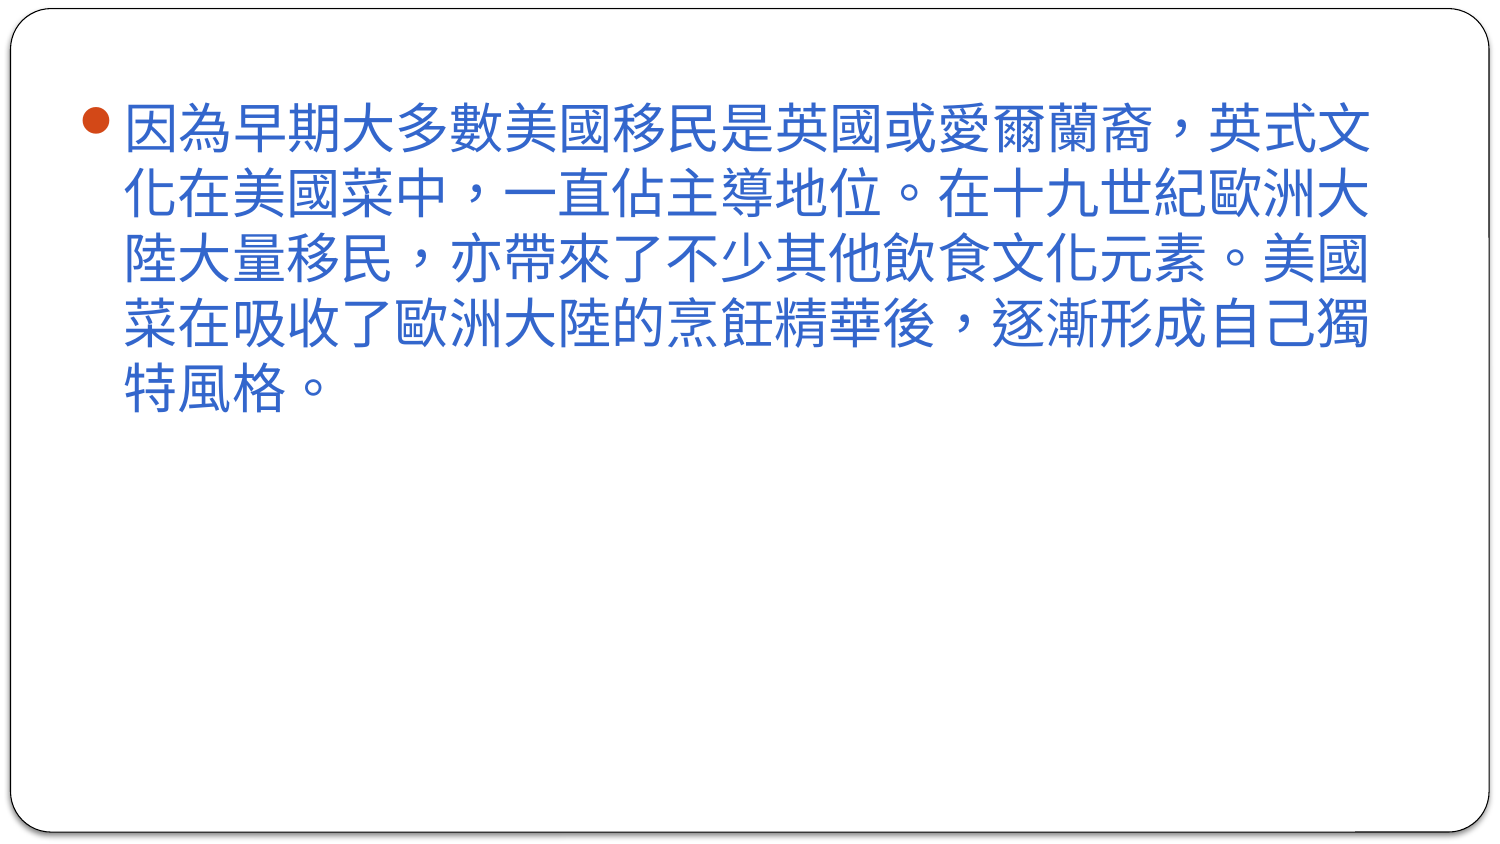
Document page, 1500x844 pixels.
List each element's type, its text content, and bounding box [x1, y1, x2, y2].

list 因為早期大多數美國移民是英國或愛爾蘭裔，英式文化在美國菜中，一直佔主導地位。在十九世紀歐洲大陸大量移民，亦帶來了不少其他飲食文化元素。美國菜在吸收了歐洲大陸的烹飪精華後，逐漸形成自己獨特風格。 [63, 79, 1437, 750]
